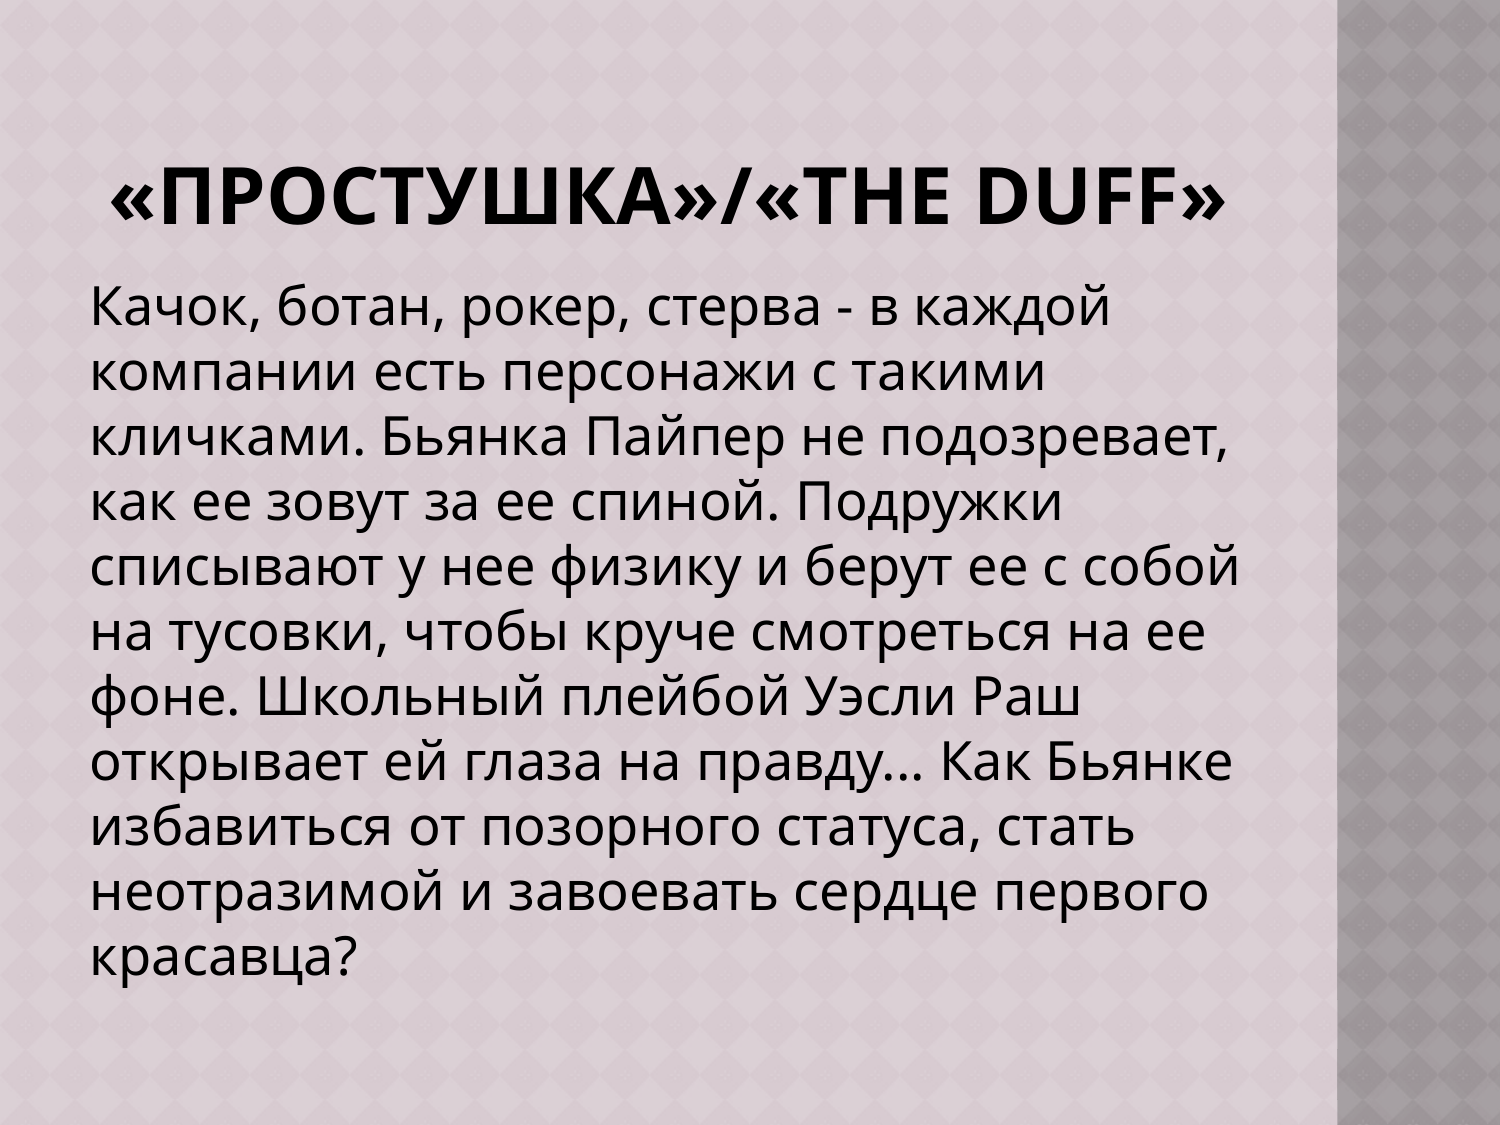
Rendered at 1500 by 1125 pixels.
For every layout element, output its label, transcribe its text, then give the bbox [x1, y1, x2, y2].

list Качок, ботан, рокер, стерва - в каждой компании есть персонажи с такими кличками. Бьянка Пайпер не подозревает, как ее зовут за ее спиной. Подружки списывают у нее физику и берут ее с собой на тусовки, чтобы круче смотреться на ее фоне. Школьный плейбой Уэсли Раш открывает ей глаза на правду... Как Бьянке избавиться от позорного статуса, стать неотразимой и завоевать сердце первого красавца? [75, 264, 1263, 1059]
title «Простушка»/«The Duff» [75, 52, 1263, 240]
